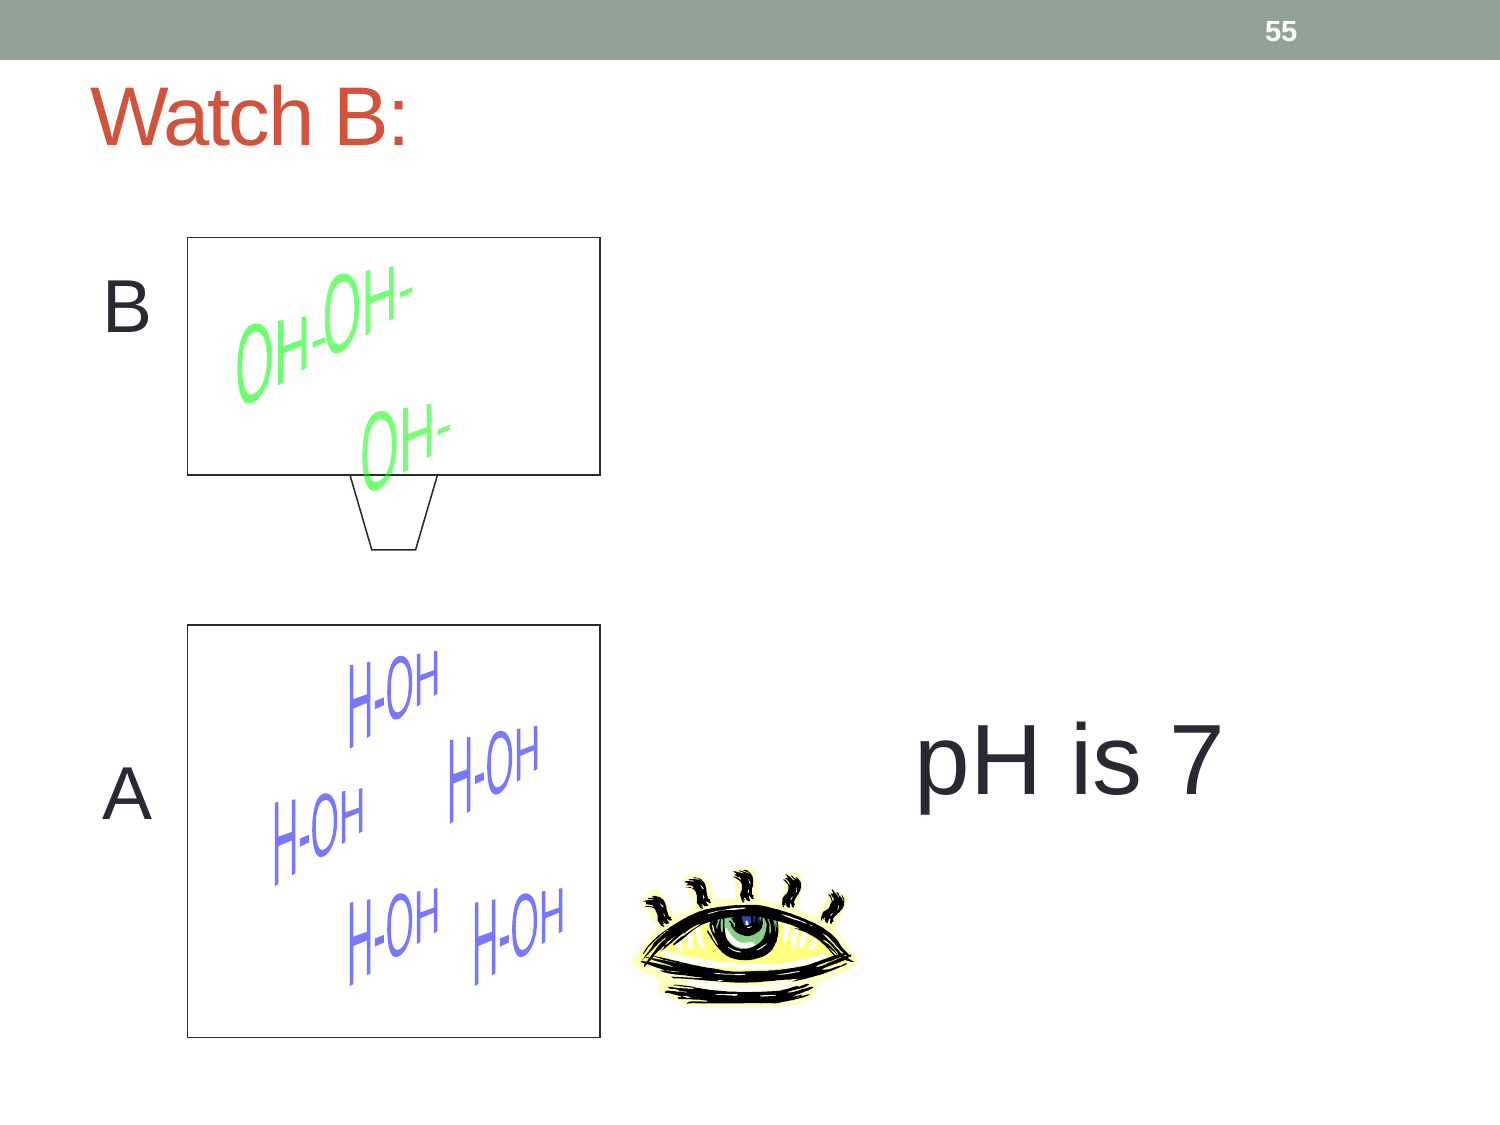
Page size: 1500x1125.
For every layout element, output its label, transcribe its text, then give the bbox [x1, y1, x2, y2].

title Watch B: [75, 37, 1390, 188]
text_box pH is 7 [899, 687, 1338, 823]
text_box [187, 237, 600, 475]
text_box [349, 474, 438, 550]
text_box A [87, 737, 150, 843]
slide_number 55 [1250, 3, 1425, 57]
text_box B [87, 249, 150, 355]
text_box [187, 624, 600, 1038]
picture [624, 862, 863, 1013]
